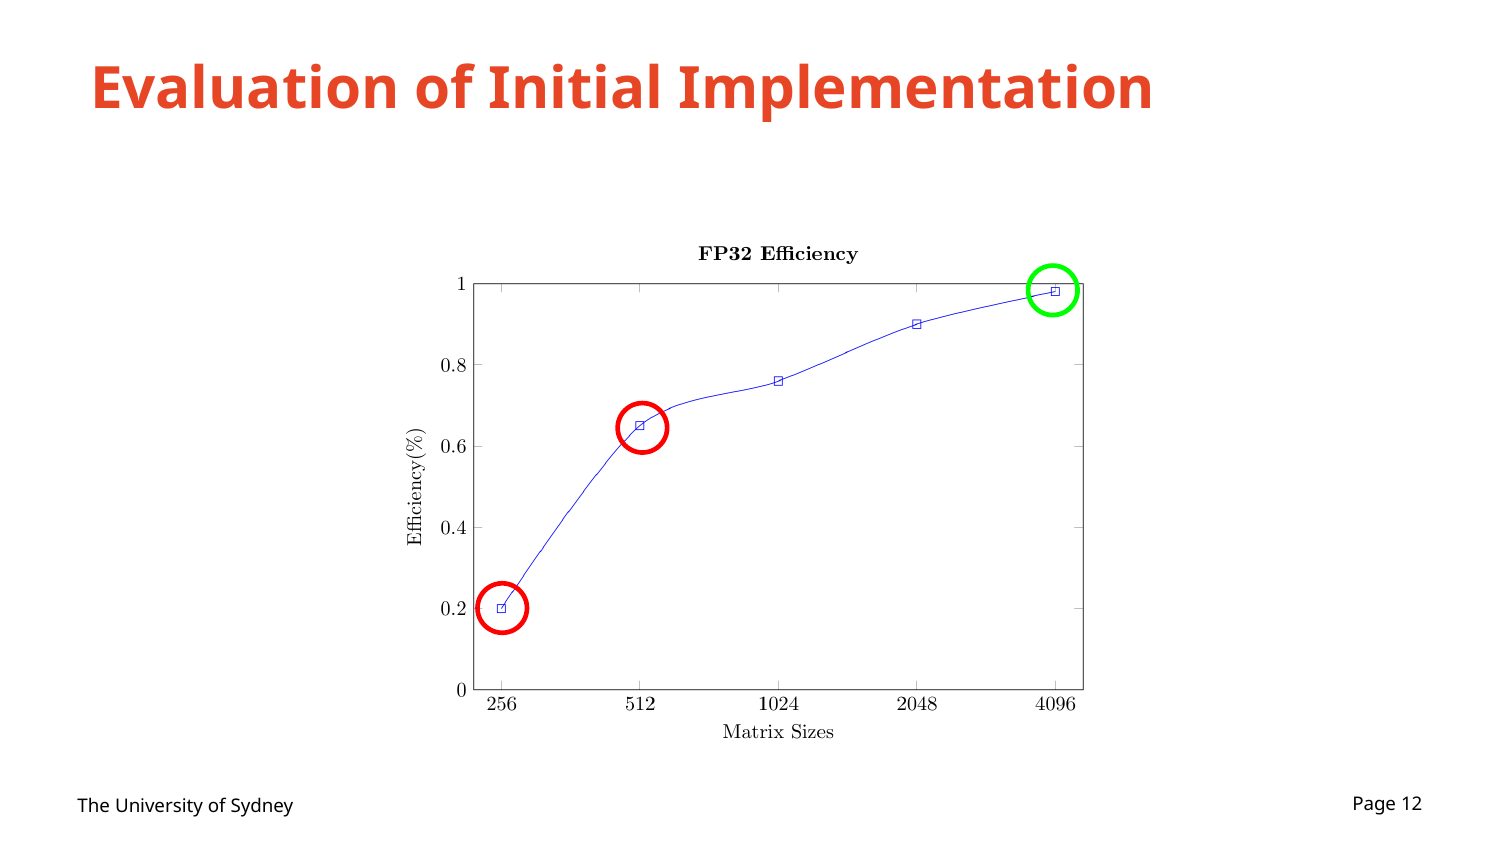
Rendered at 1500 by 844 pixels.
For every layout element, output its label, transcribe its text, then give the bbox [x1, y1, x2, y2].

title Evaluation of Initial Implementation [75, 14, 1425, 156]
picture [400, 240, 1099, 742]
